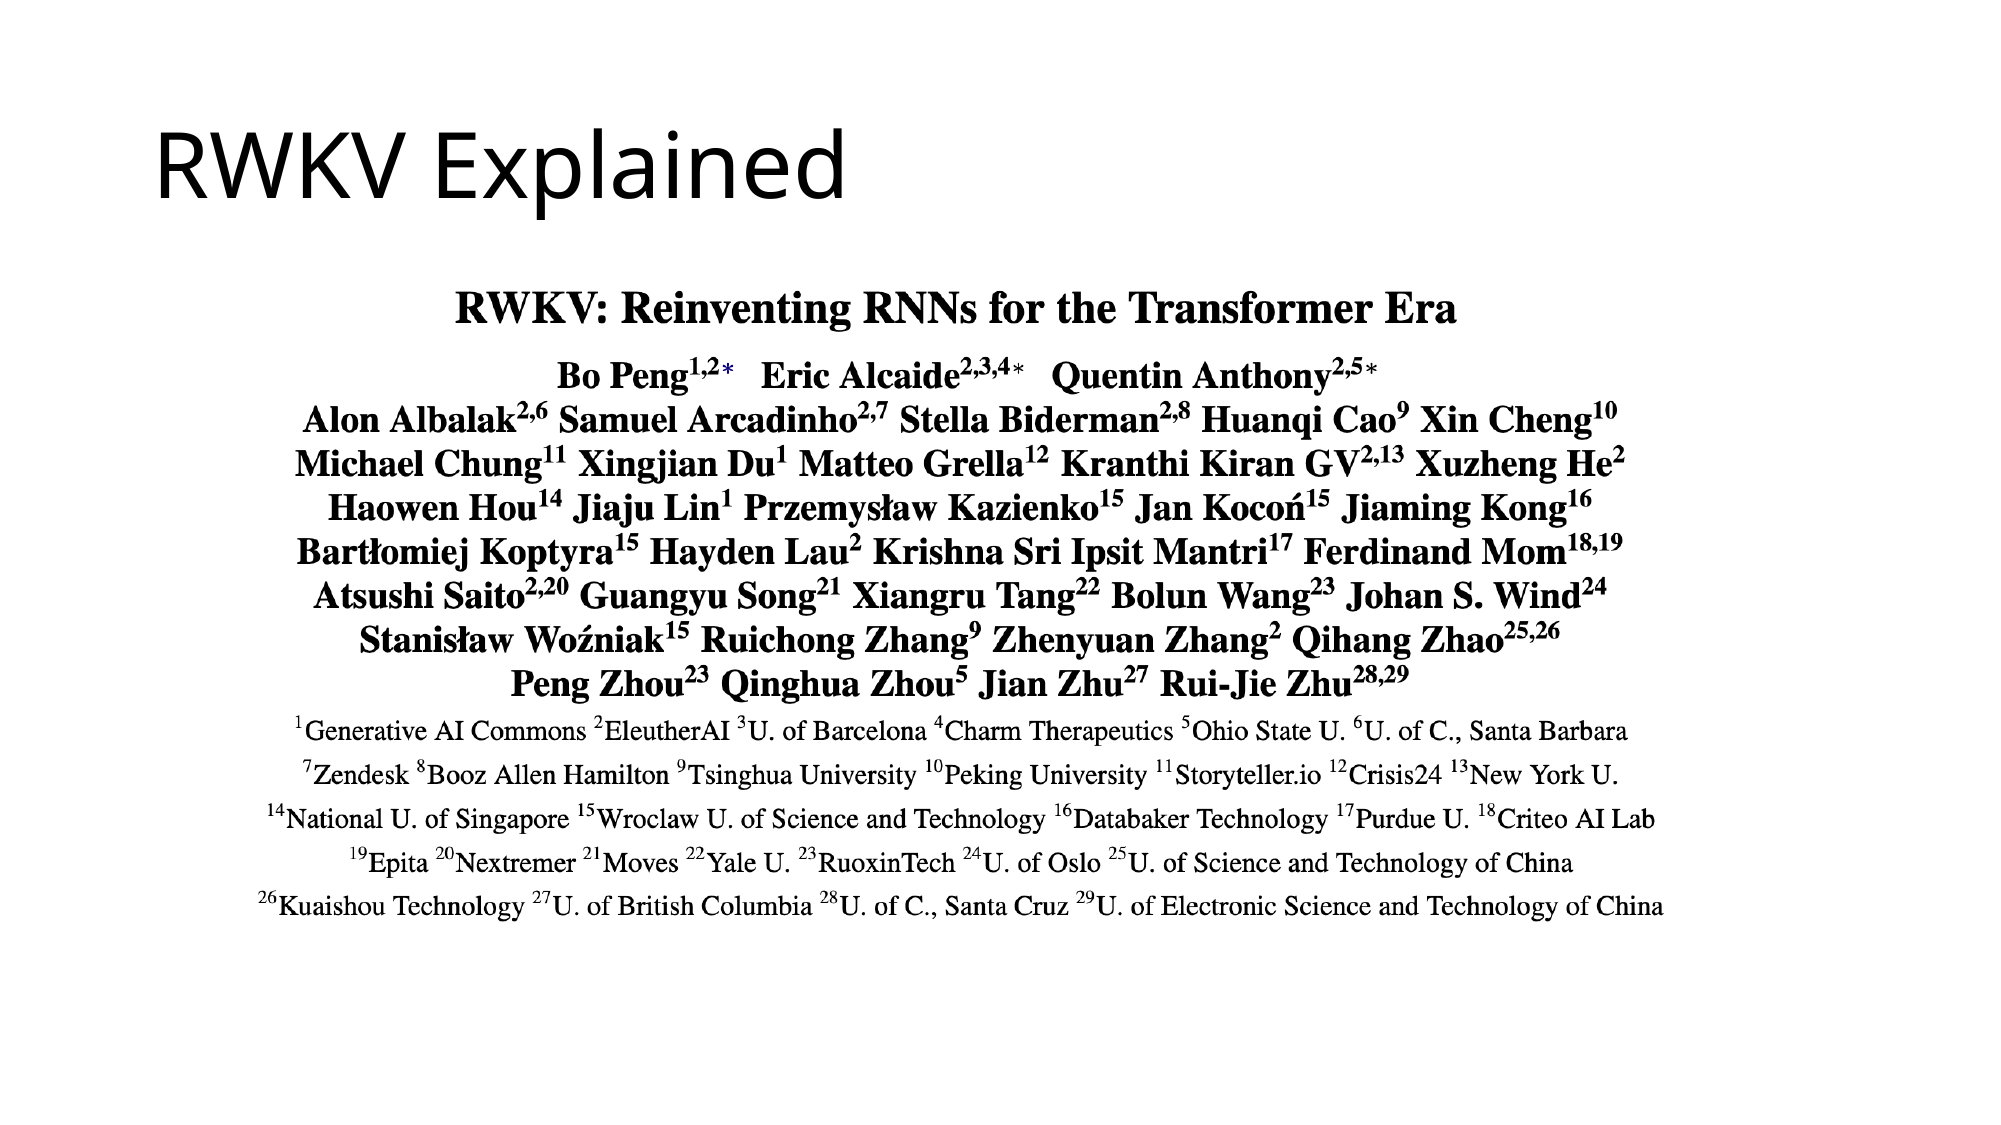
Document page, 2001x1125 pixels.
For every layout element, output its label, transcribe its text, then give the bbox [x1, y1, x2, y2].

picture [233, 235, 1767, 947]
title RWKV Explained [137, 59, 1863, 278]
